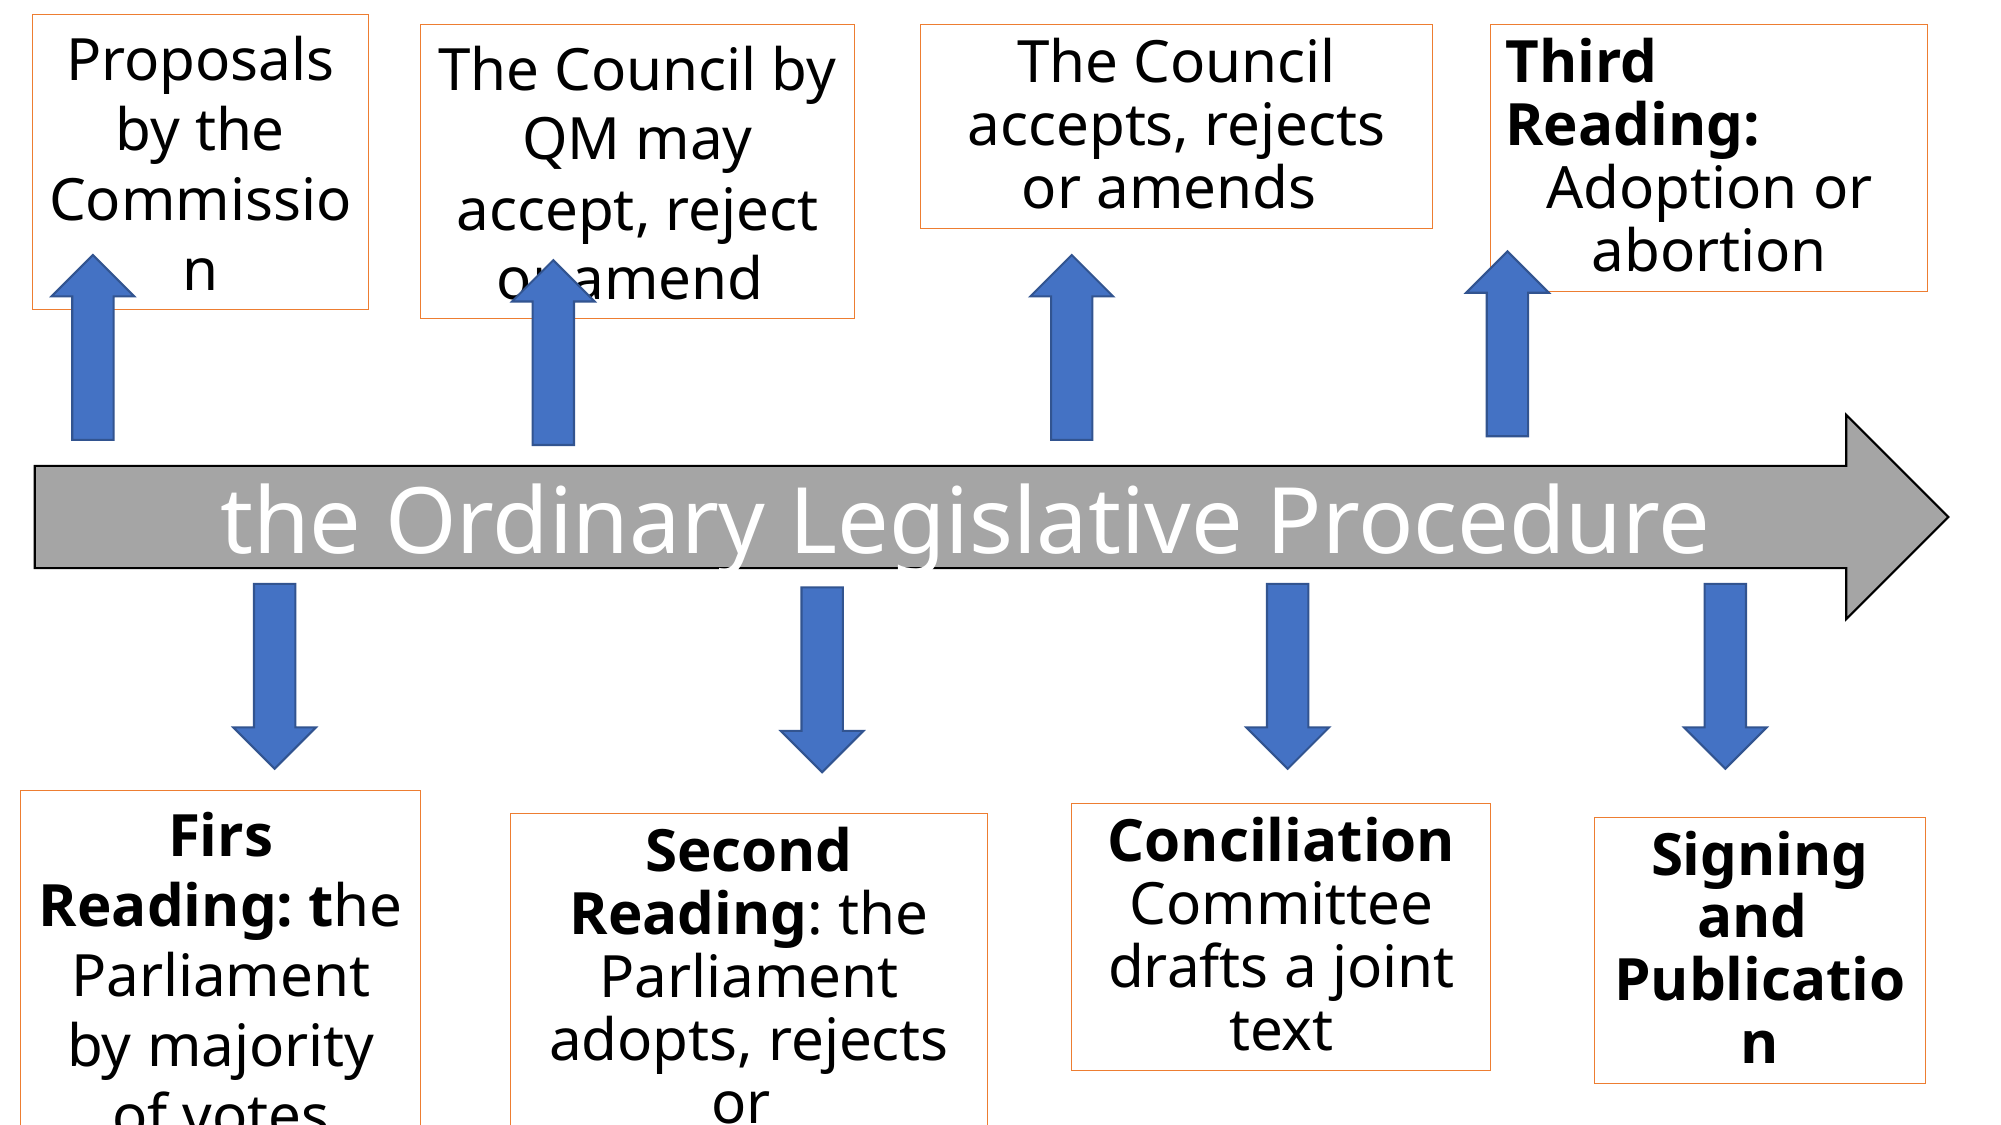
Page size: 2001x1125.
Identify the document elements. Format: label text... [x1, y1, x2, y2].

text_box the Ordinary Legislative Procedure [33, 412, 1950, 622]
text_box Conciliation Committee drafts a joint text [1071, 803, 1491, 1071]
text_box [1681, 582, 1770, 771]
text_box Proposals by the Commission [32, 14, 369, 310]
text_box [230, 582, 319, 771]
text_box Third Reading: Adoption or abortion [1490, 24, 1928, 292]
text_box Firs Reading: the Parliament by majority of votes [20, 790, 421, 1125]
text_box Signing and Publication [1594, 817, 1926, 1084]
text_box [1243, 582, 1332, 771]
text_box [1463, 249, 1552, 438]
text_box [49, 253, 137, 441]
text_box [778, 586, 866, 774]
text_box Second Reading: the Parliament adopts, rejects or amends [510, 813, 988, 1125]
text_box [509, 258, 598, 447]
text_box [1027, 253, 1116, 441]
text_box The Council by QM may accept, reject or amend [420, 24, 855, 319]
text_box The Council accepts, rejects or amends [920, 24, 1433, 229]
